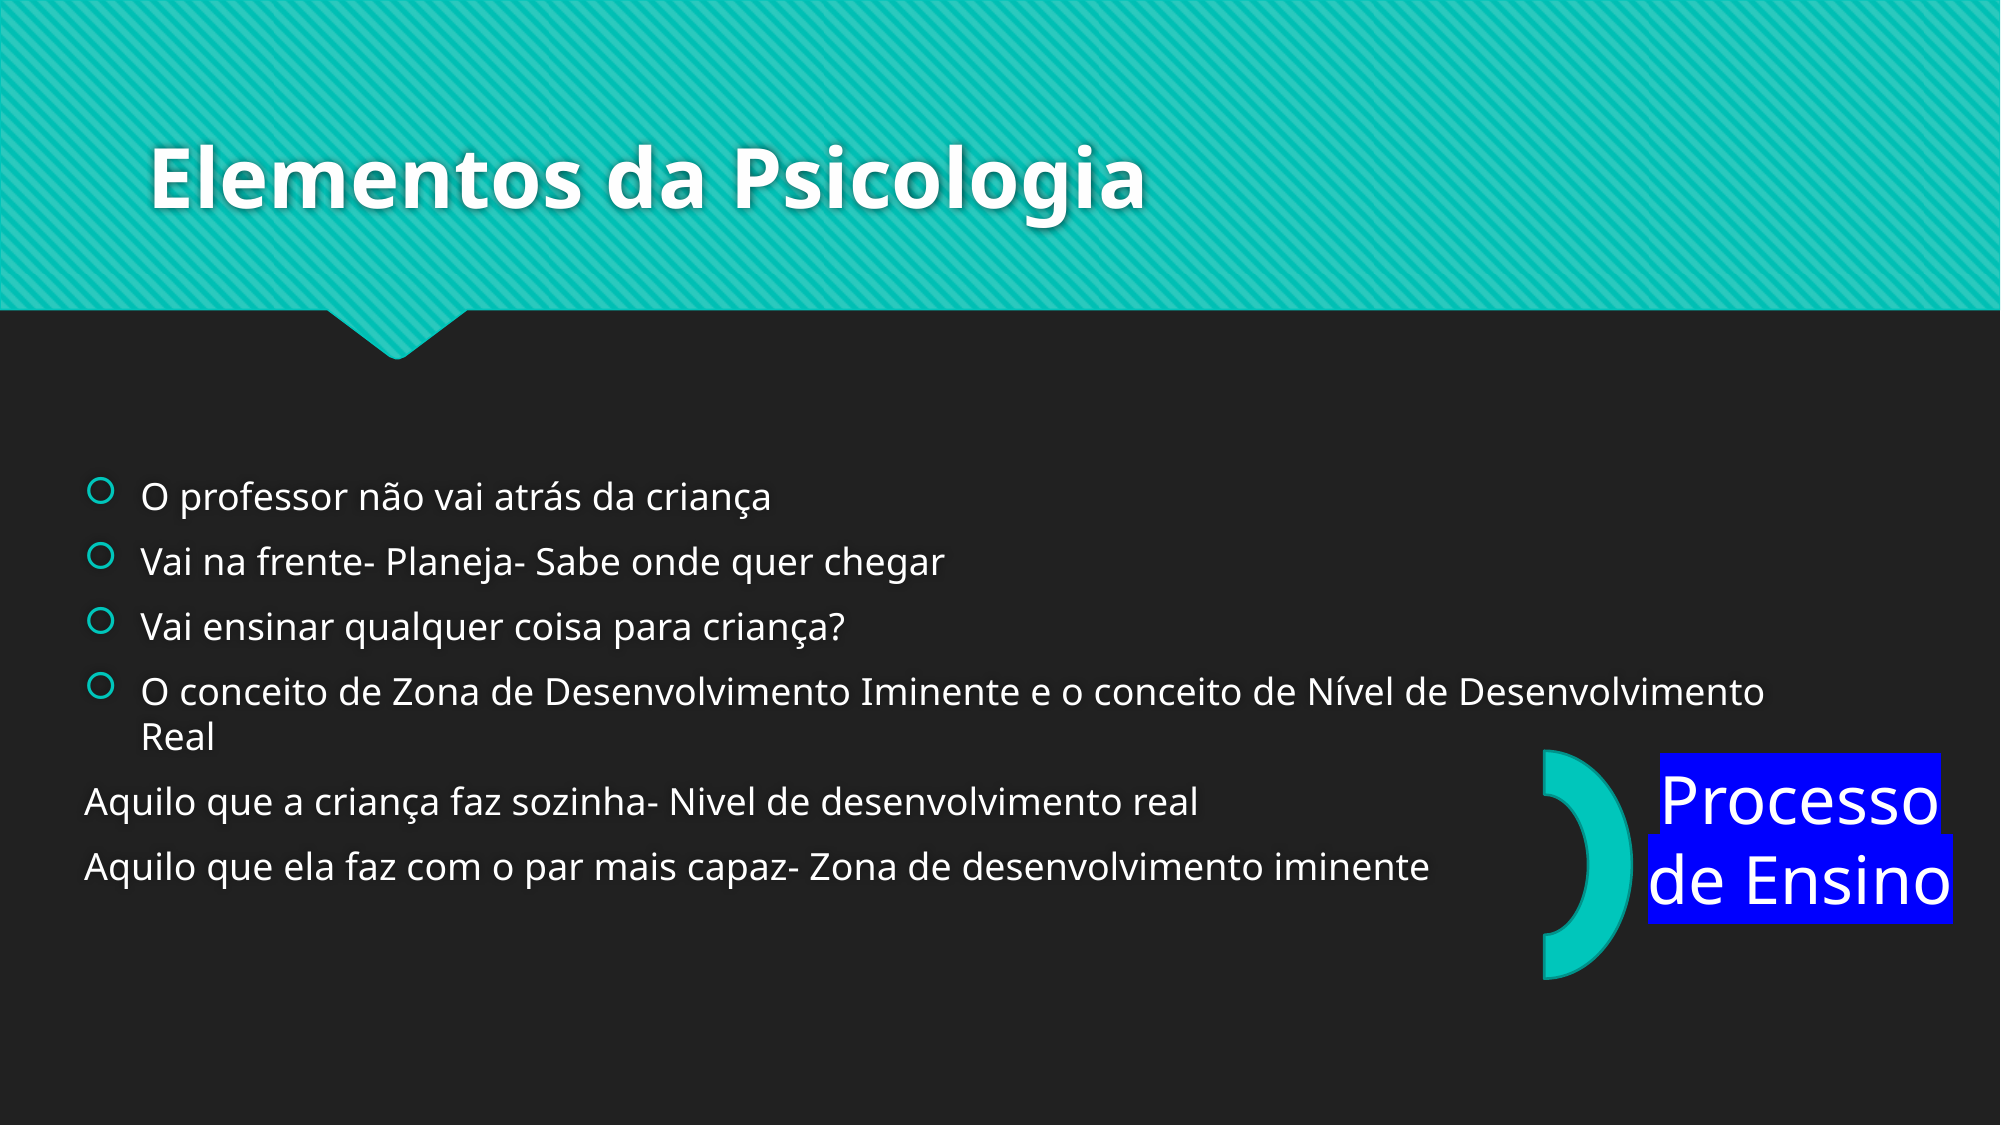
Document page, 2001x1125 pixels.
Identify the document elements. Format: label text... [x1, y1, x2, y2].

text_box [1542, 749, 1631, 980]
text_box Processo de Ensino [1631, 750, 1970, 926]
list O professor não vai atrás da criança Vai na frente- Planeja- Sabe onde quer chegar Vai ensinar qualquer coisa para criança? O conceito de Zona de Desenvolvimento Iminente e o conceito de Nível de Desenvolvimento Real Aquilo que a criança faz sozinha- Nivel de desenvolvimento real Aquilo que ela faz com o par mais capaz- Zona de desenvolvimento iminente [69, 382, 1801, 979]
title Elementos da Psicologia [132, 73, 1868, 233]
